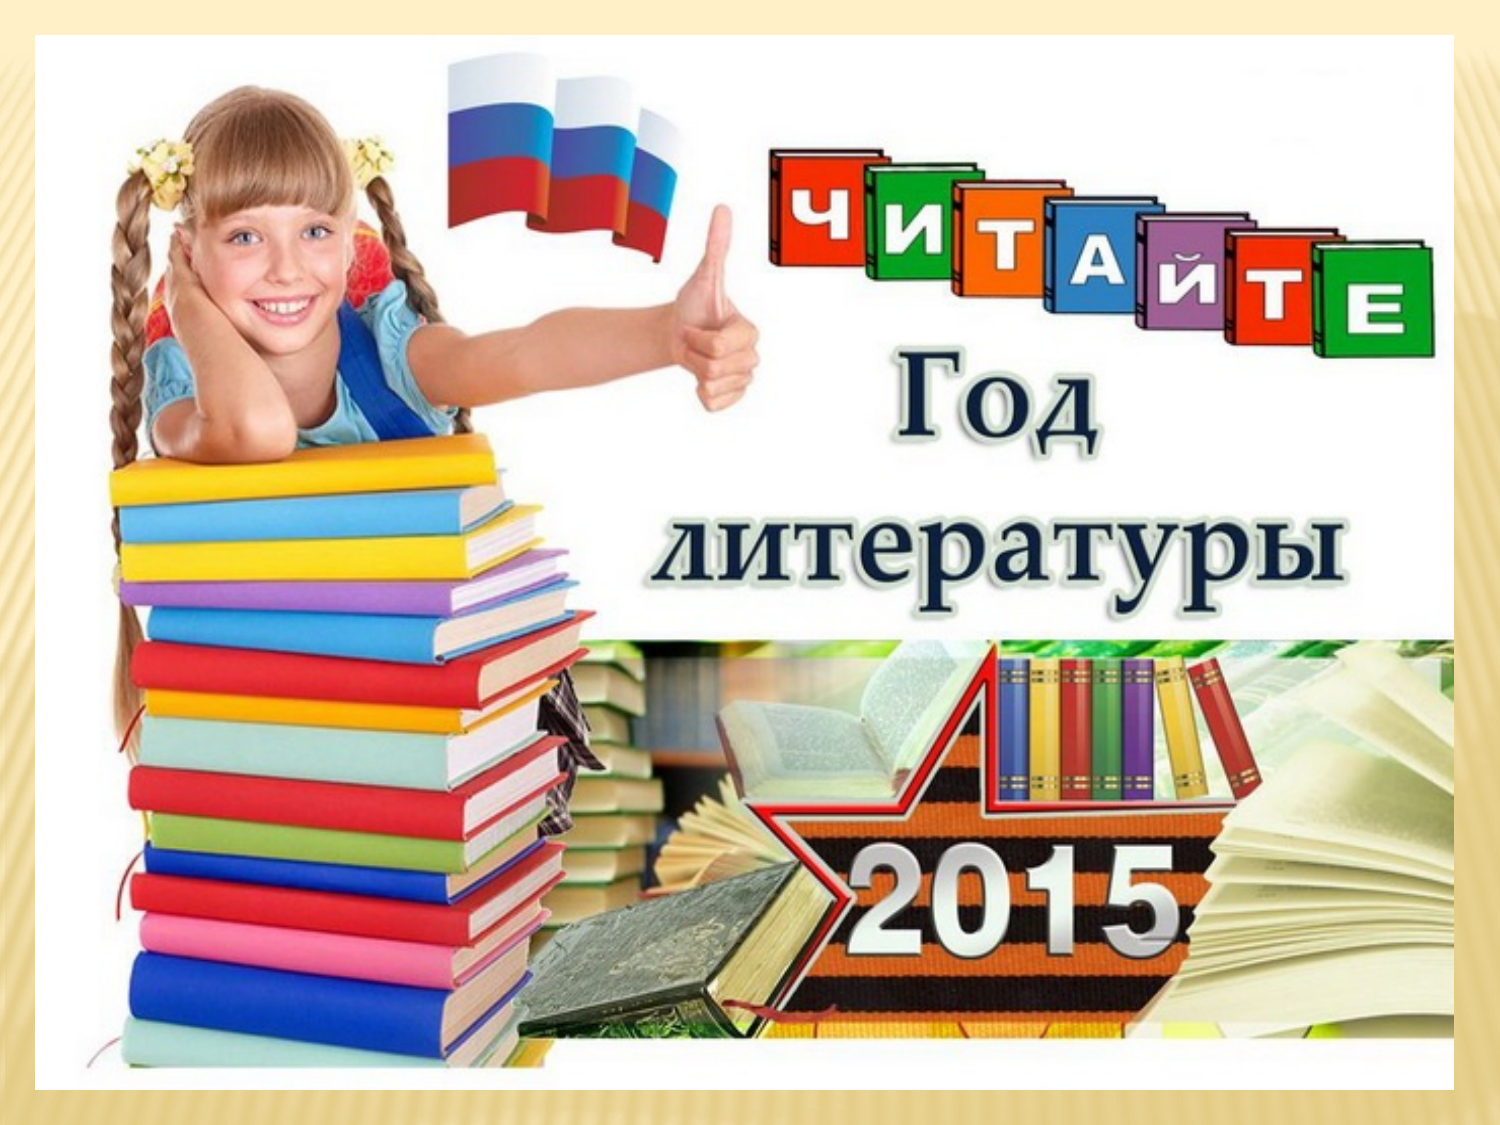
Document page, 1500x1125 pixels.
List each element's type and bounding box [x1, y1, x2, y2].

picture [34, 34, 1454, 1091]
